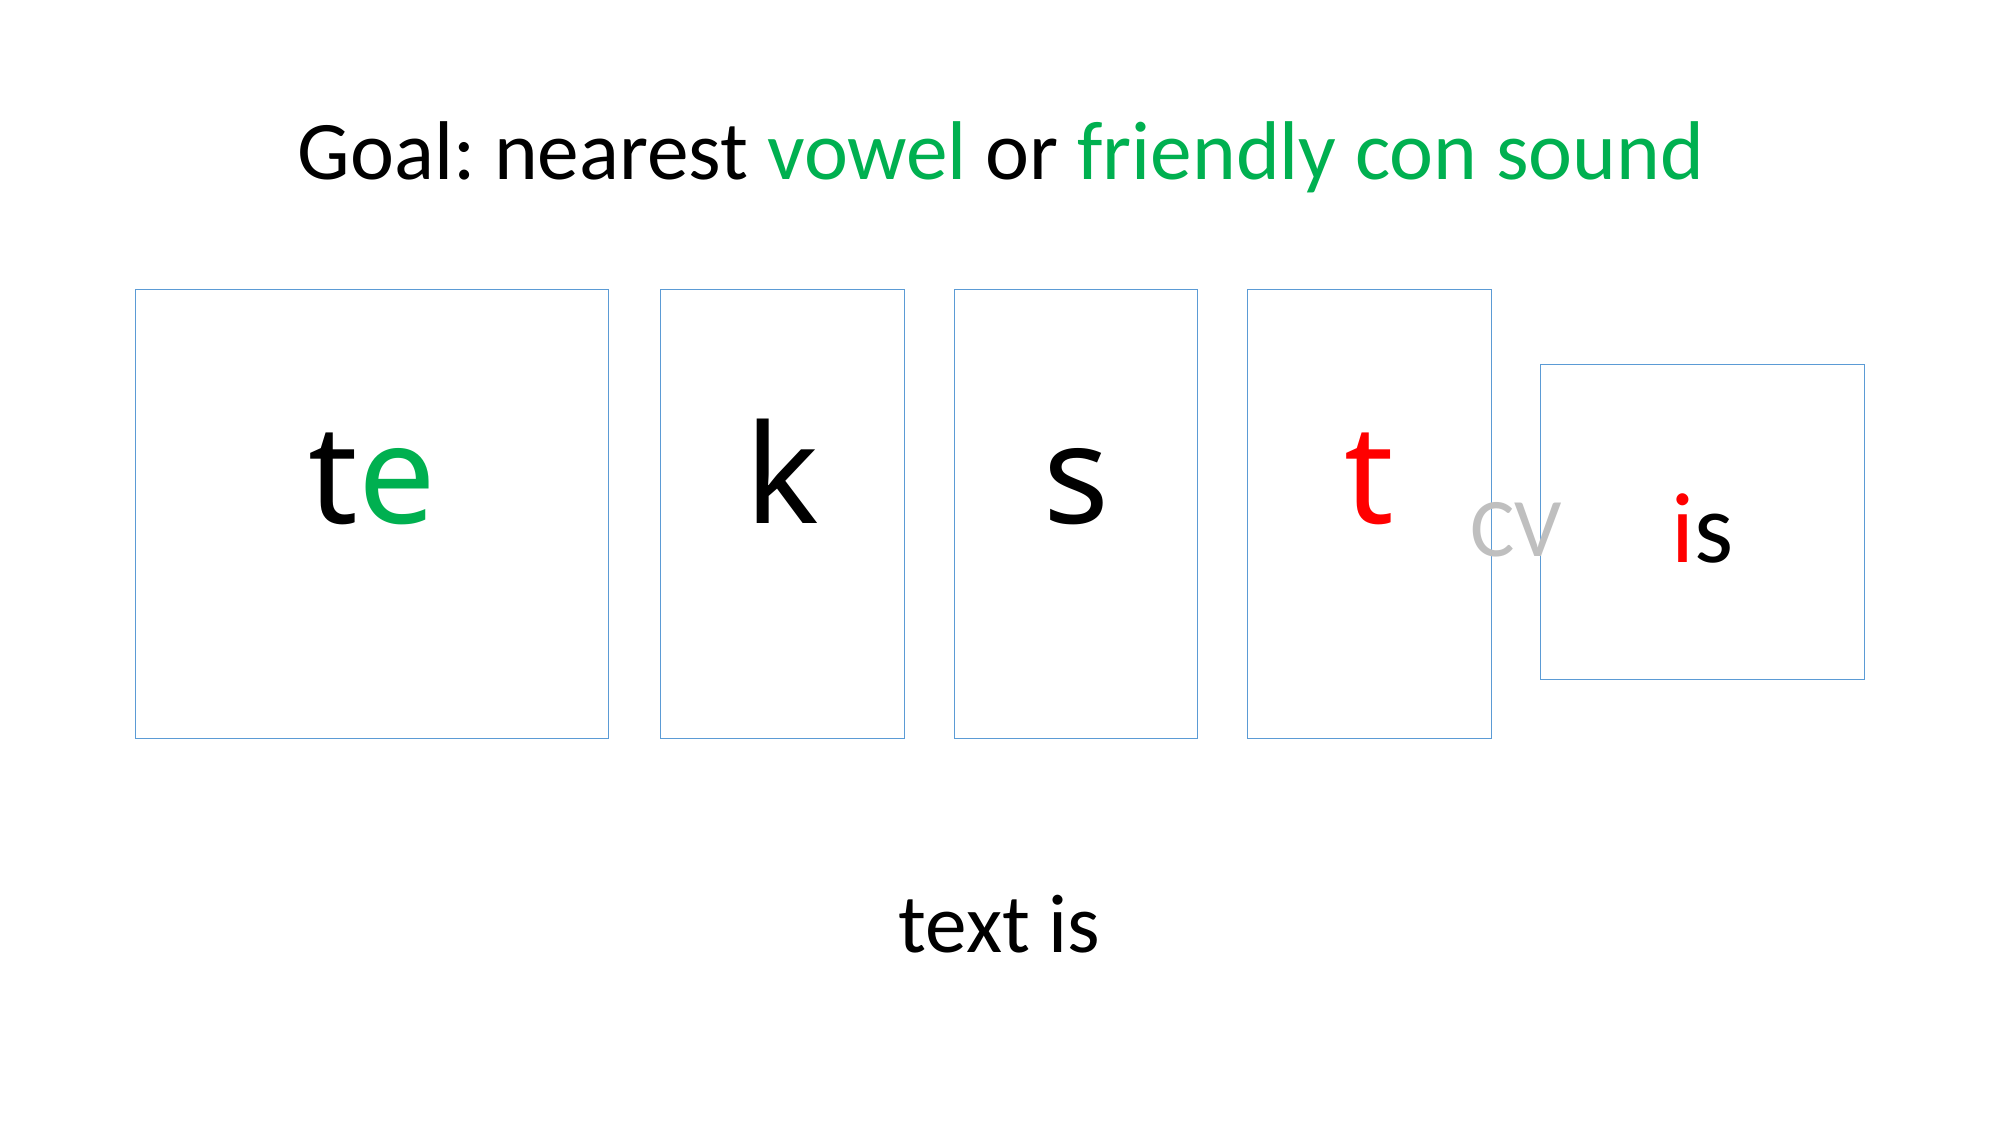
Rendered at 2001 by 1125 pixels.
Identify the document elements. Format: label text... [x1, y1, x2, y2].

text_box text is [733, 861, 1267, 977]
text_box s [954, 289, 1198, 739]
text_box Goal: nearest vowel or friendly con sound [107, 89, 1895, 204]
text_box CV [1365, 465, 1667, 581]
text_box t [1247, 289, 1492, 739]
text_box te [135, 289, 609, 739]
text_box k [660, 289, 905, 739]
text_box is [1540, 364, 1865, 680]
